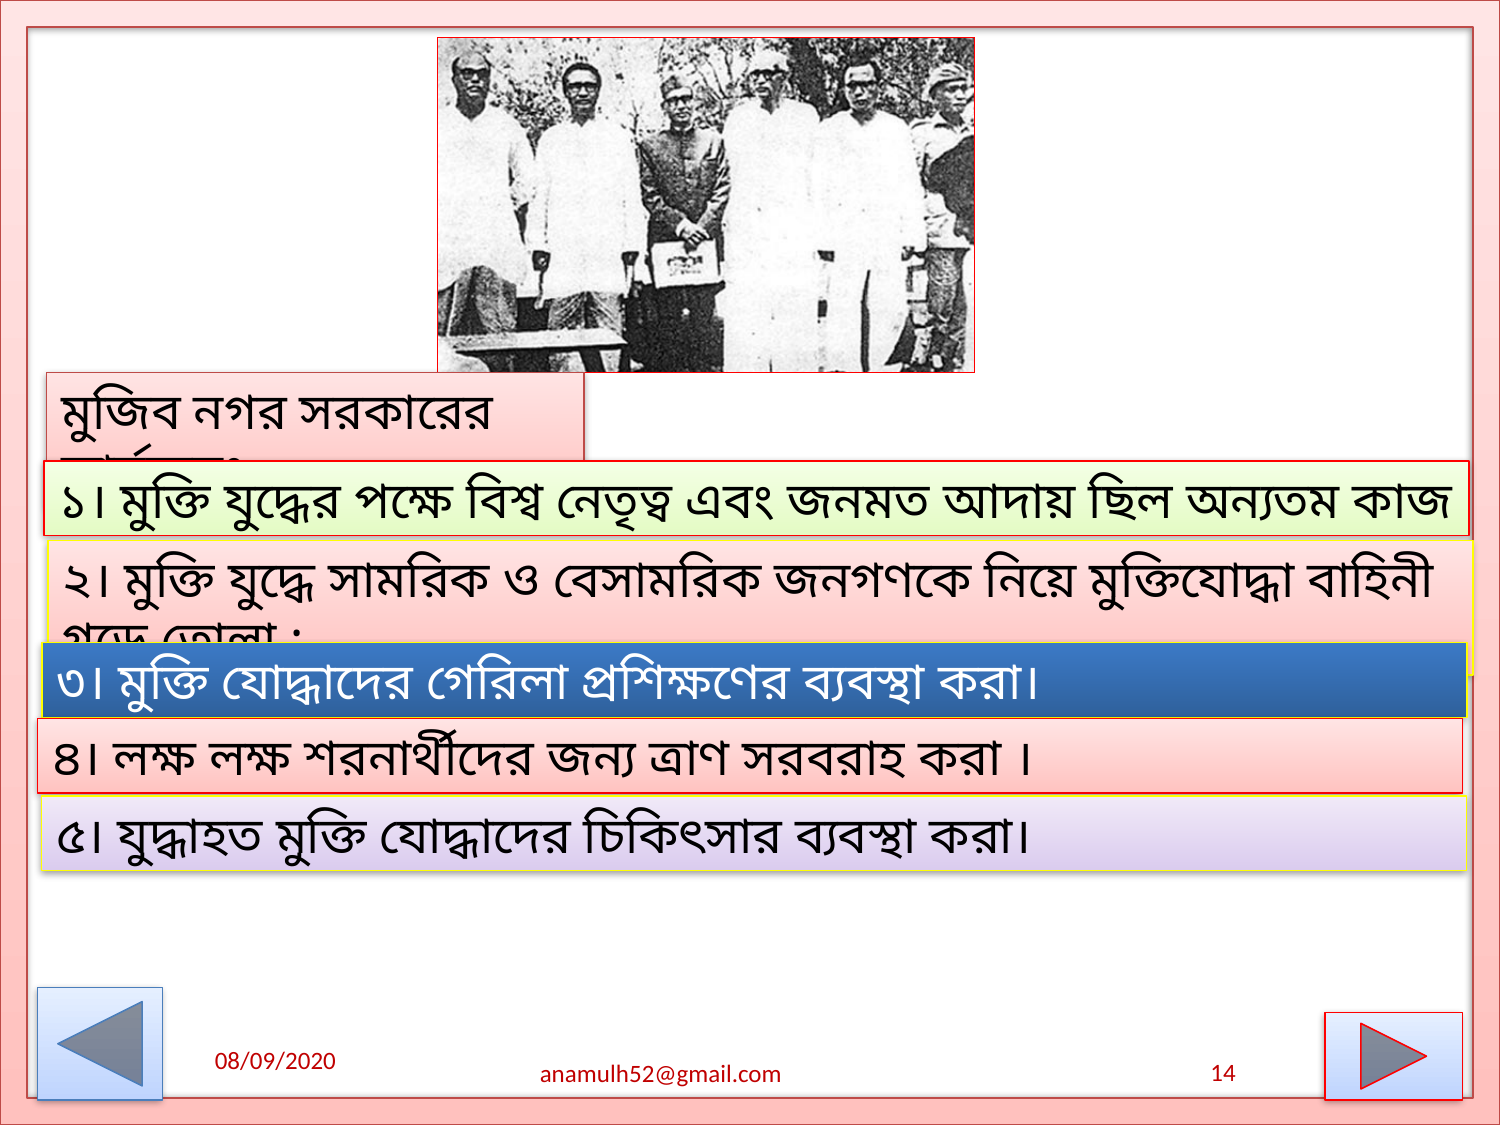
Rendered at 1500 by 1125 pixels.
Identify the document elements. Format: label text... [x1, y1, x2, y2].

text_box ২। মুক্তি যুদ্ধে সামরিক ও বেসামরিক জনগণকে নিয়ে মুক্তিযোদ্ধা বাহিনী গড়ে তোলা ; [47, 540, 1474, 676]
text_box ৩। মুক্তি যোদ্ধাদের গেরিলা প্রশিক্ষণের ব্যবস্থা করা। [41, 642, 1468, 718]
text_box ১। মুক্তি যুদ্ধের পক্ষে বিশ্ব নেতৃত্ব এবং জনমত আদায় ছিল অন্যতম কাজ [43, 460, 1470, 536]
picture [437, 37, 976, 373]
text_box ৪। লক্ষ লক্ষ শরনার্থীদের জন্য ত্রাণ সরবরাহ করা । [37, 718, 1463, 794]
text_box মুজিব নগর সরকারের কার্যক্রমঃ [46, 372, 585, 458]
text_box anamulh52@gmail.com [524, 1050, 913, 1095]
text_box 08/09/2020 [199, 1036, 575, 1082]
text_box ৫। যুদ্ধাহত মুক্তি যোদ্ধাদের চিকিৎসার ব্যবস্থা করা। [41, 795, 1467, 871]
text_box 14 [1093, 1036, 1350, 1096]
text_box [1324, 1012, 1463, 1101]
text_box [37, 987, 163, 1101]
